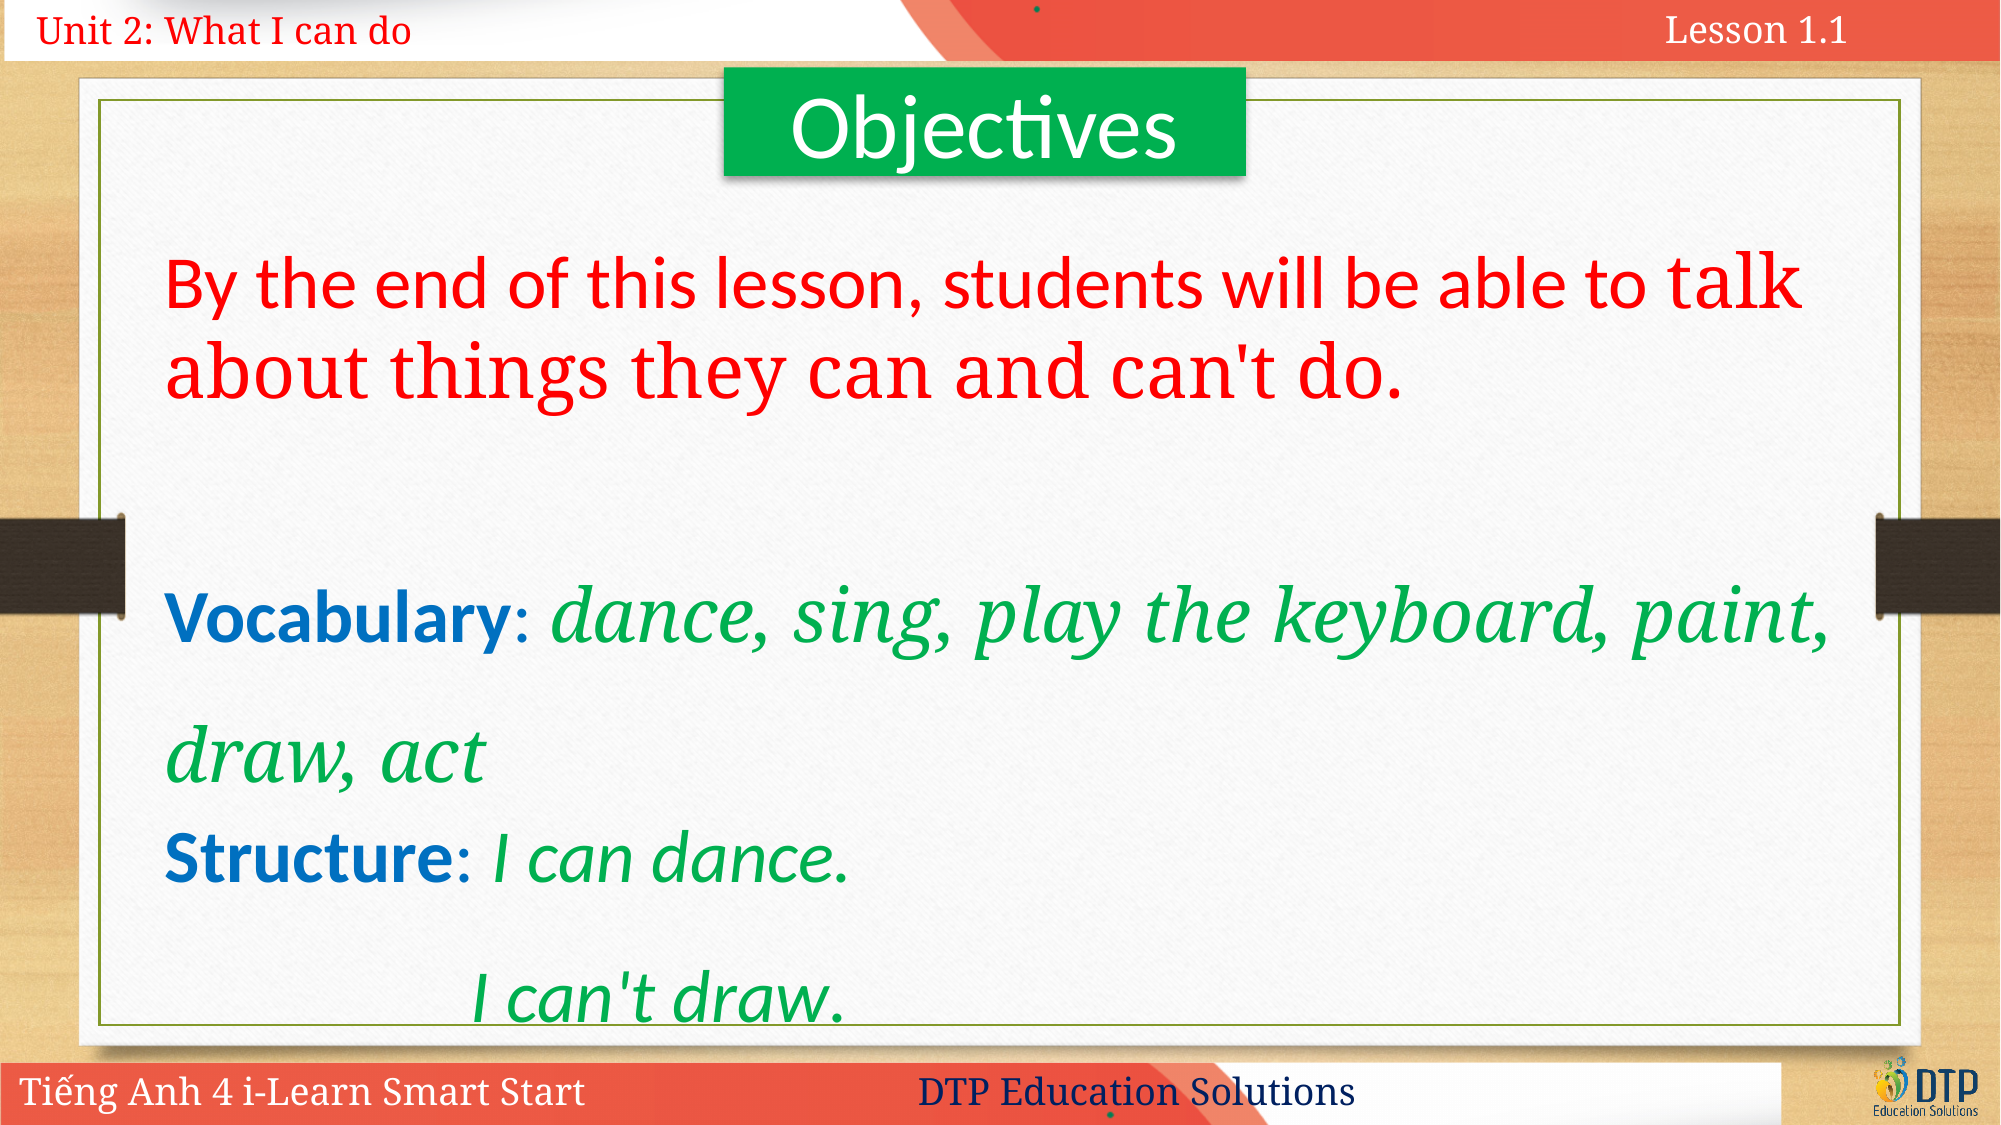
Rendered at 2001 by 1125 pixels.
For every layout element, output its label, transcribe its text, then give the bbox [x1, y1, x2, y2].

text_box By the end of this lesson, students will be able to talk about things they can and can't do. Vocabulary: dance, sing, play the keyboard, paint, draw, act Structure: I can dance. I can't draw. [150, 226, 1927, 1055]
text_box Objectives [723, 66, 1247, 177]
picture [0, 0, 2001, 1125]
